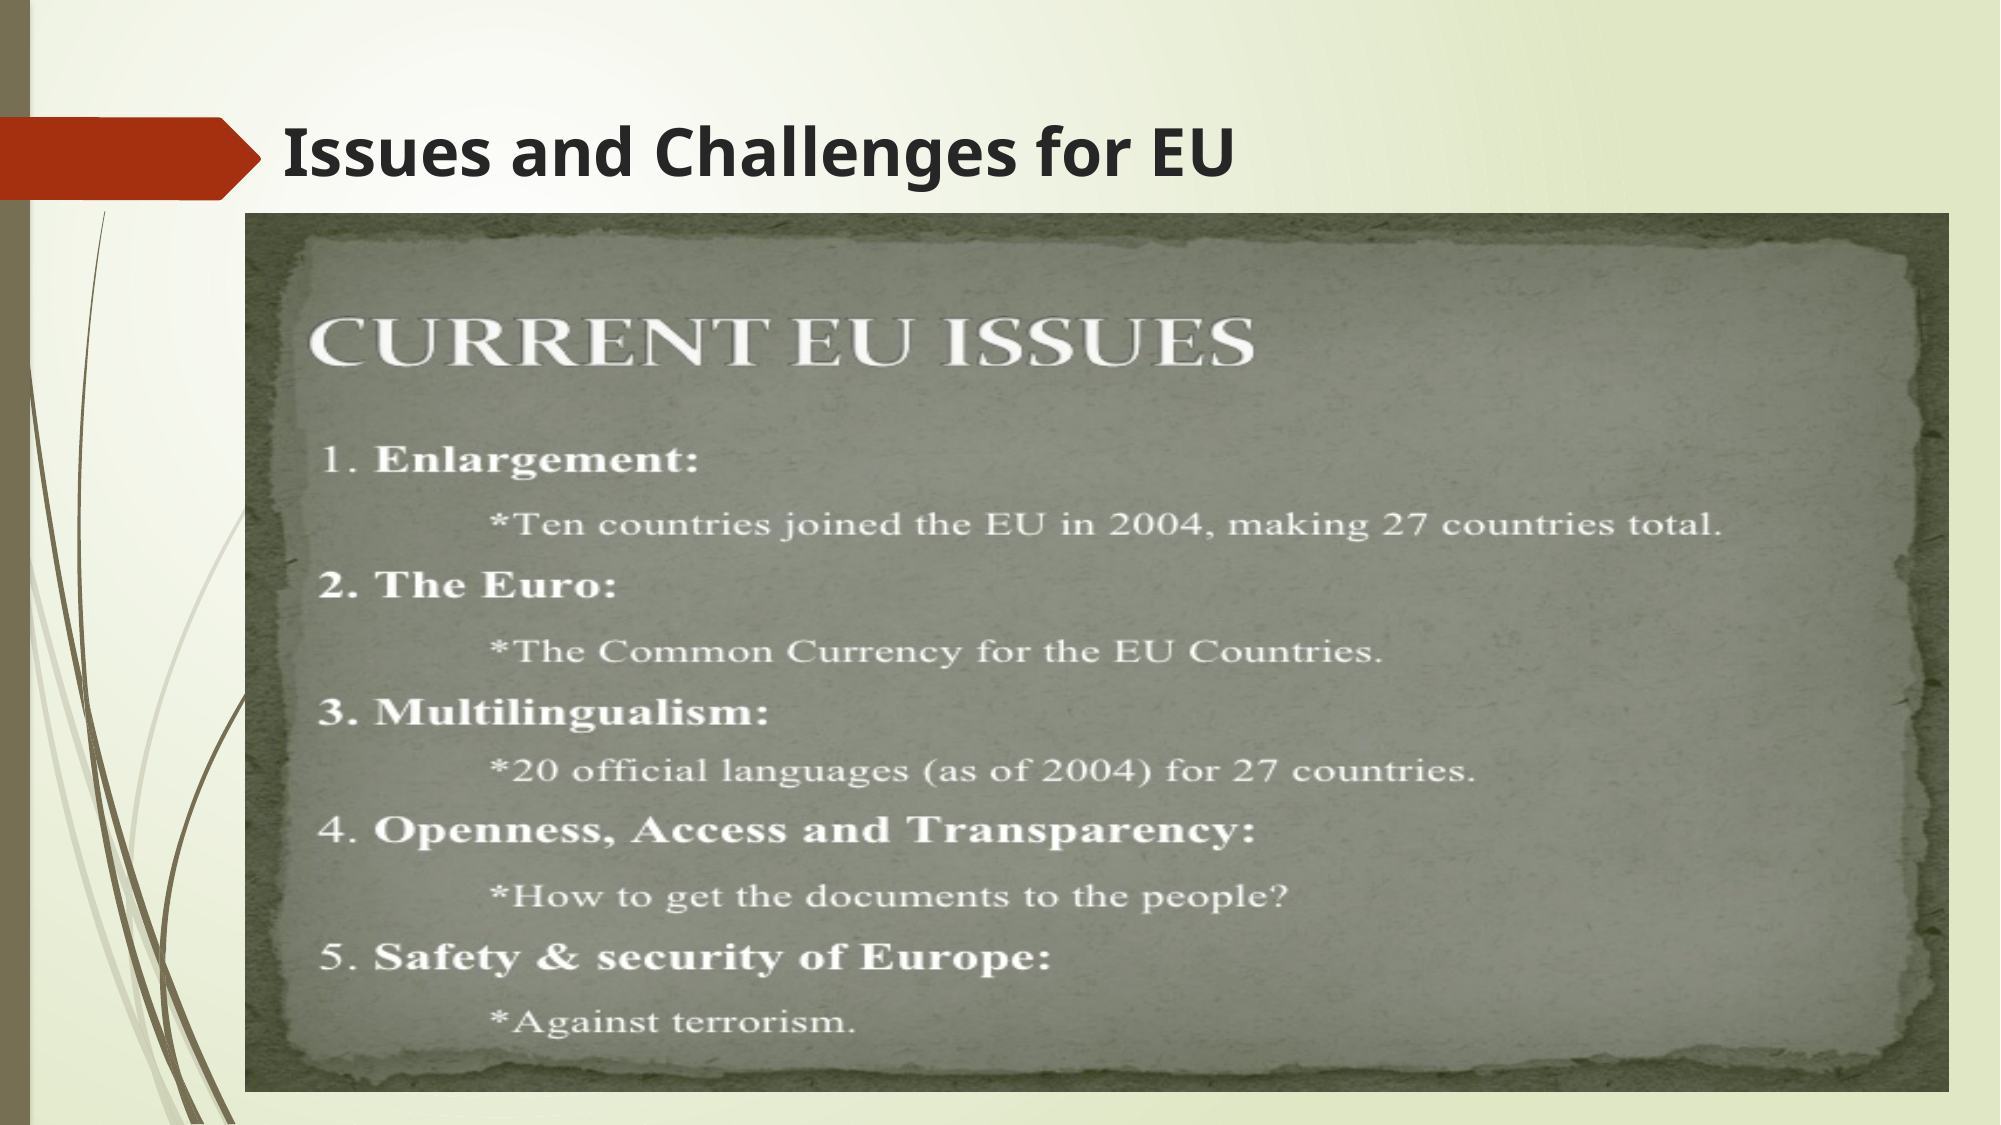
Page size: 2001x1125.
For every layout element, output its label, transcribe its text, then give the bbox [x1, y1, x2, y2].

title Issues and Challenges for EU [268, 102, 1888, 198]
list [244, 213, 1949, 1093]
